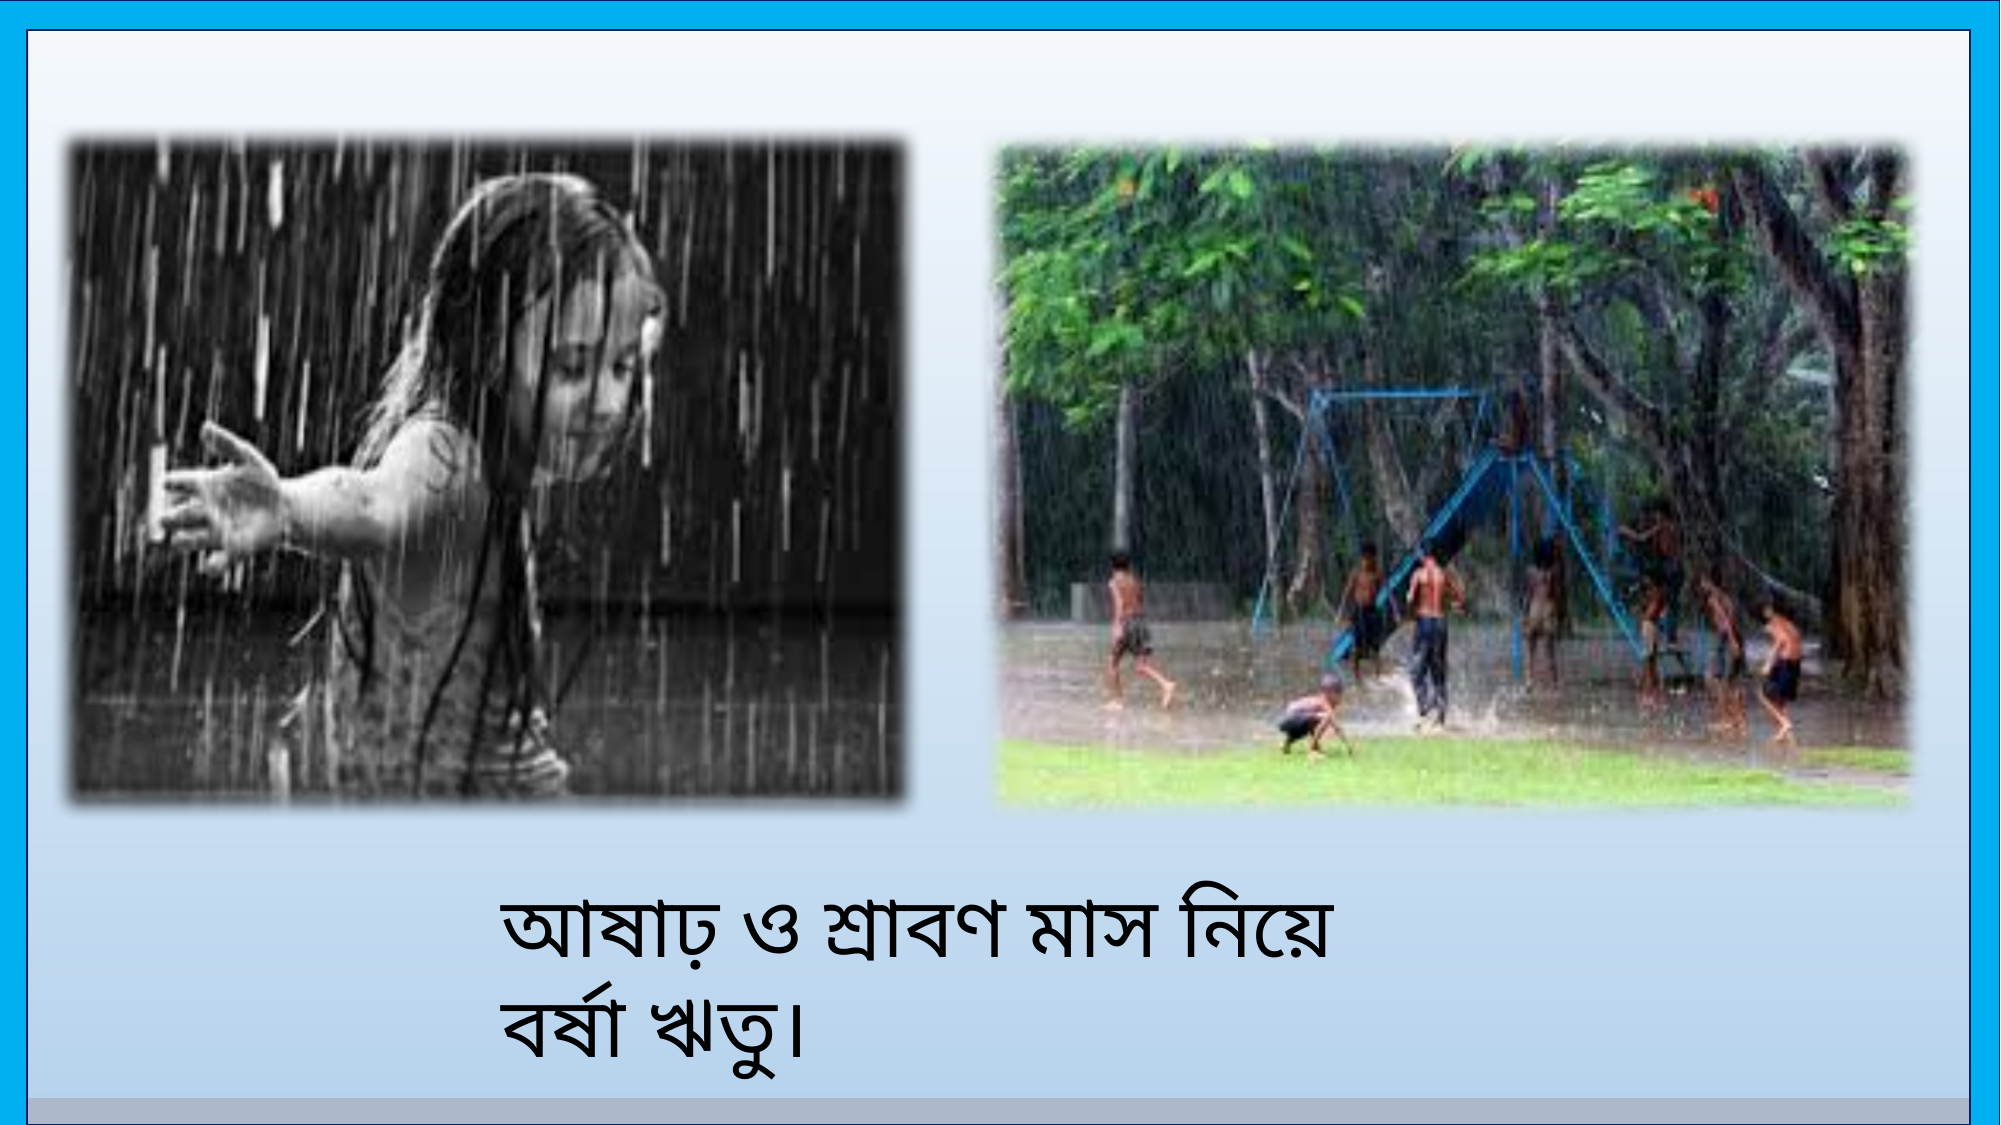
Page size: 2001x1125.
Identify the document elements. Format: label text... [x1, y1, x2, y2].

picture [51, 123, 923, 823]
picture [979, 130, 1927, 823]
text_box [28, 31, 1969, 1124]
text_box [0, 0, 2000, 1125]
text_box আষাঢ় ও শ্রাবণ মাস নিয়ে বর্ষা ঋতু। [486, 866, 1473, 1082]
